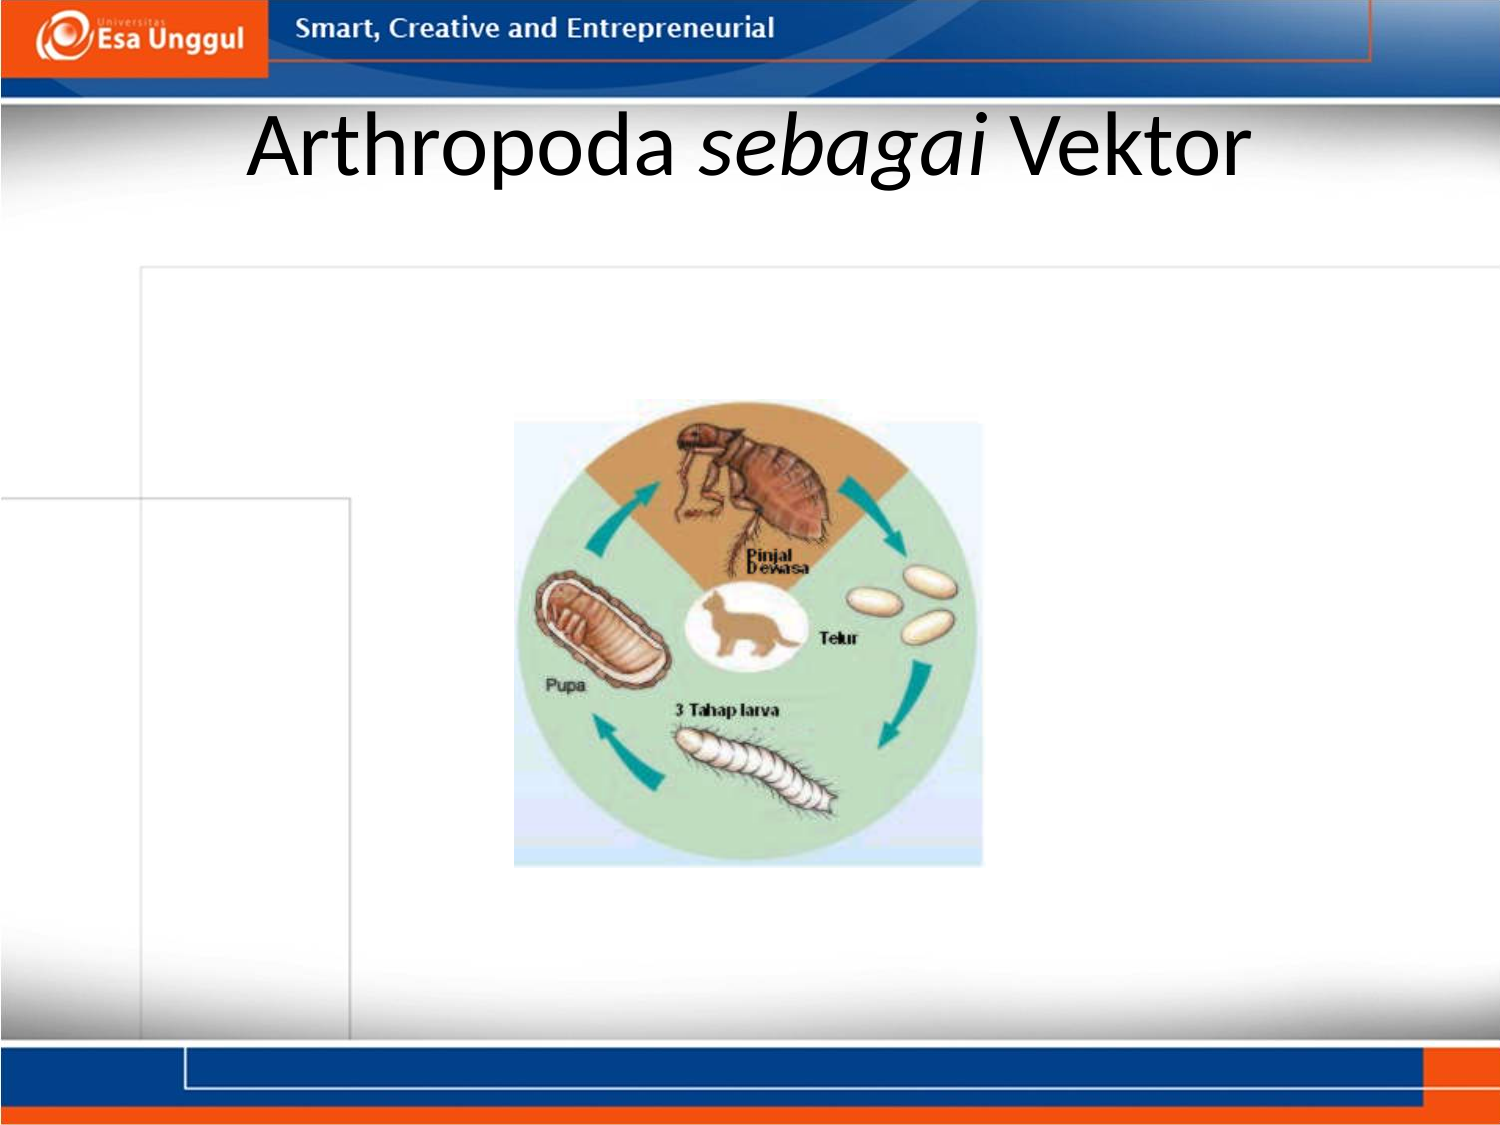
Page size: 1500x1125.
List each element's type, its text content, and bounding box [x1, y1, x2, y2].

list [514, 399, 986, 869]
picture [0, 0, 1500, 1125]
title Arthropoda sebagai Vektor [75, 45, 1425, 233]
